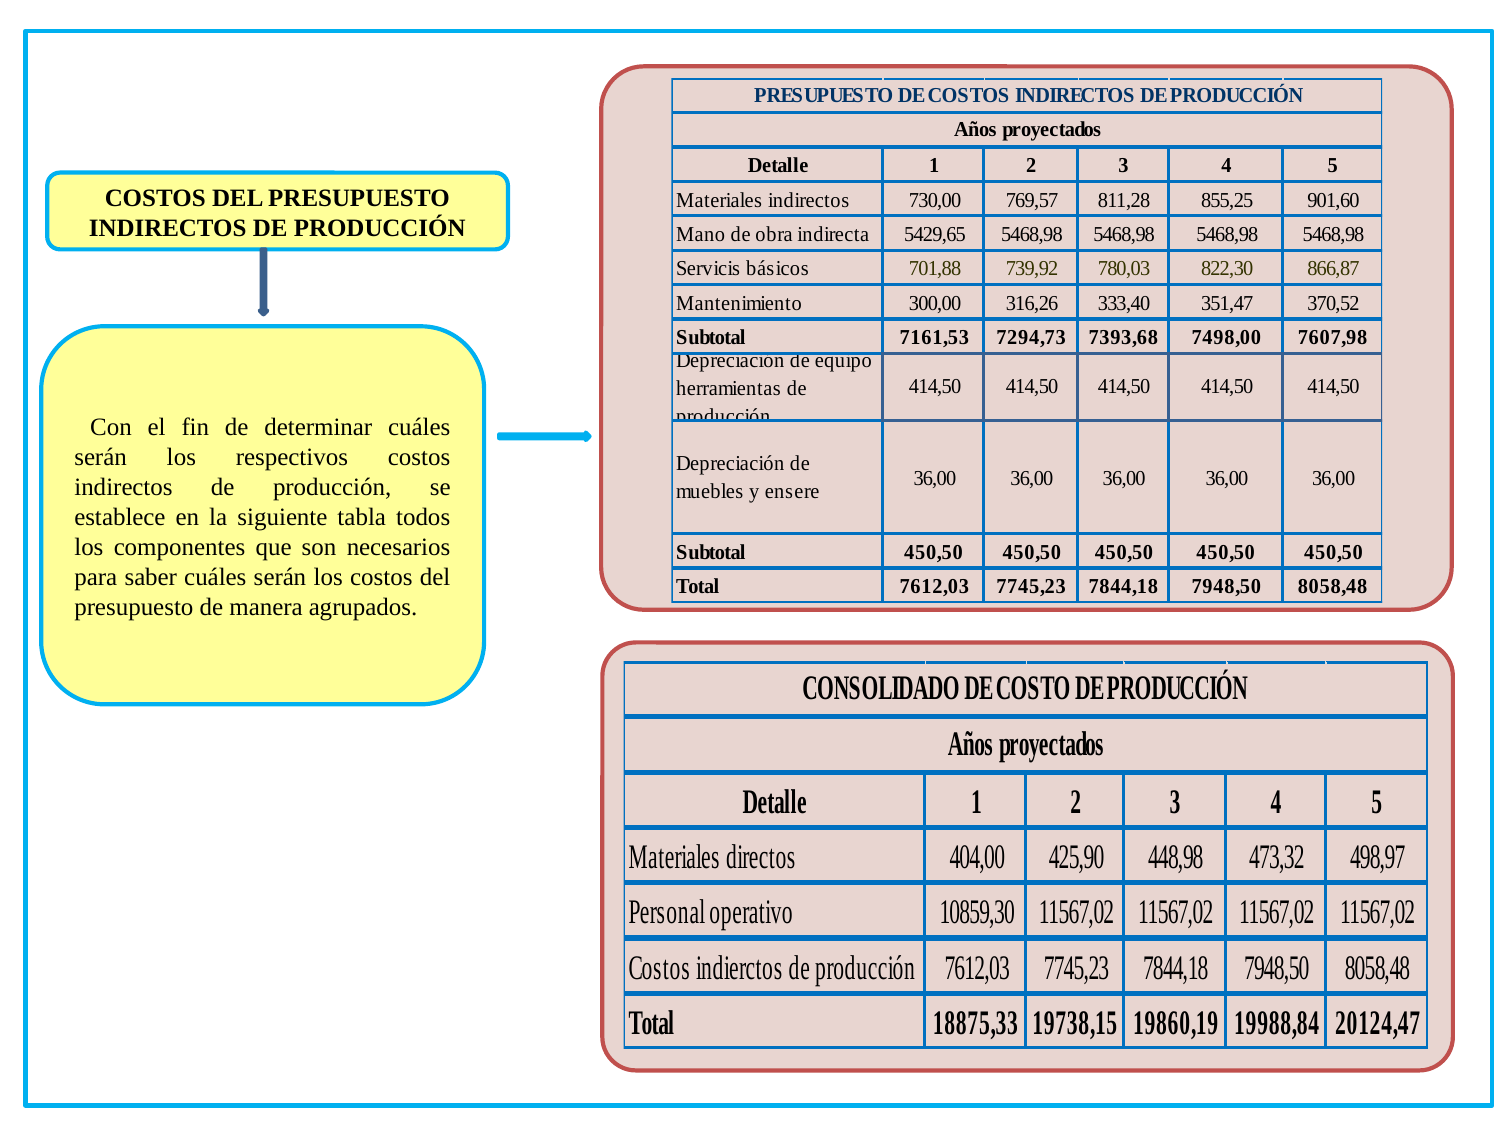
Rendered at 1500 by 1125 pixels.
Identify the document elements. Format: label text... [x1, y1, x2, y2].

subtitle [23, 29, 1494, 1108]
text_box [257, 247, 270, 317]
text_box [600, 640, 1455, 1073]
picture [623, 661, 1430, 1052]
text_box [599, 64, 1454, 612]
text_box Con el fin de determinar cuáles serán los respectivos costos indirectos de producción, se establece en la siguiente tabla todos los componentes que son necesarios para saber cuáles serán los costos del presupuesto de manera agrupados. [39, 324, 487, 707]
text_box COSTOS DEL PRESUPUESTO INDIRECTOS DE PRODUCCIÓN [45, 170, 511, 252]
picture [671, 77, 1385, 605]
text_box [497, 430, 592, 442]
